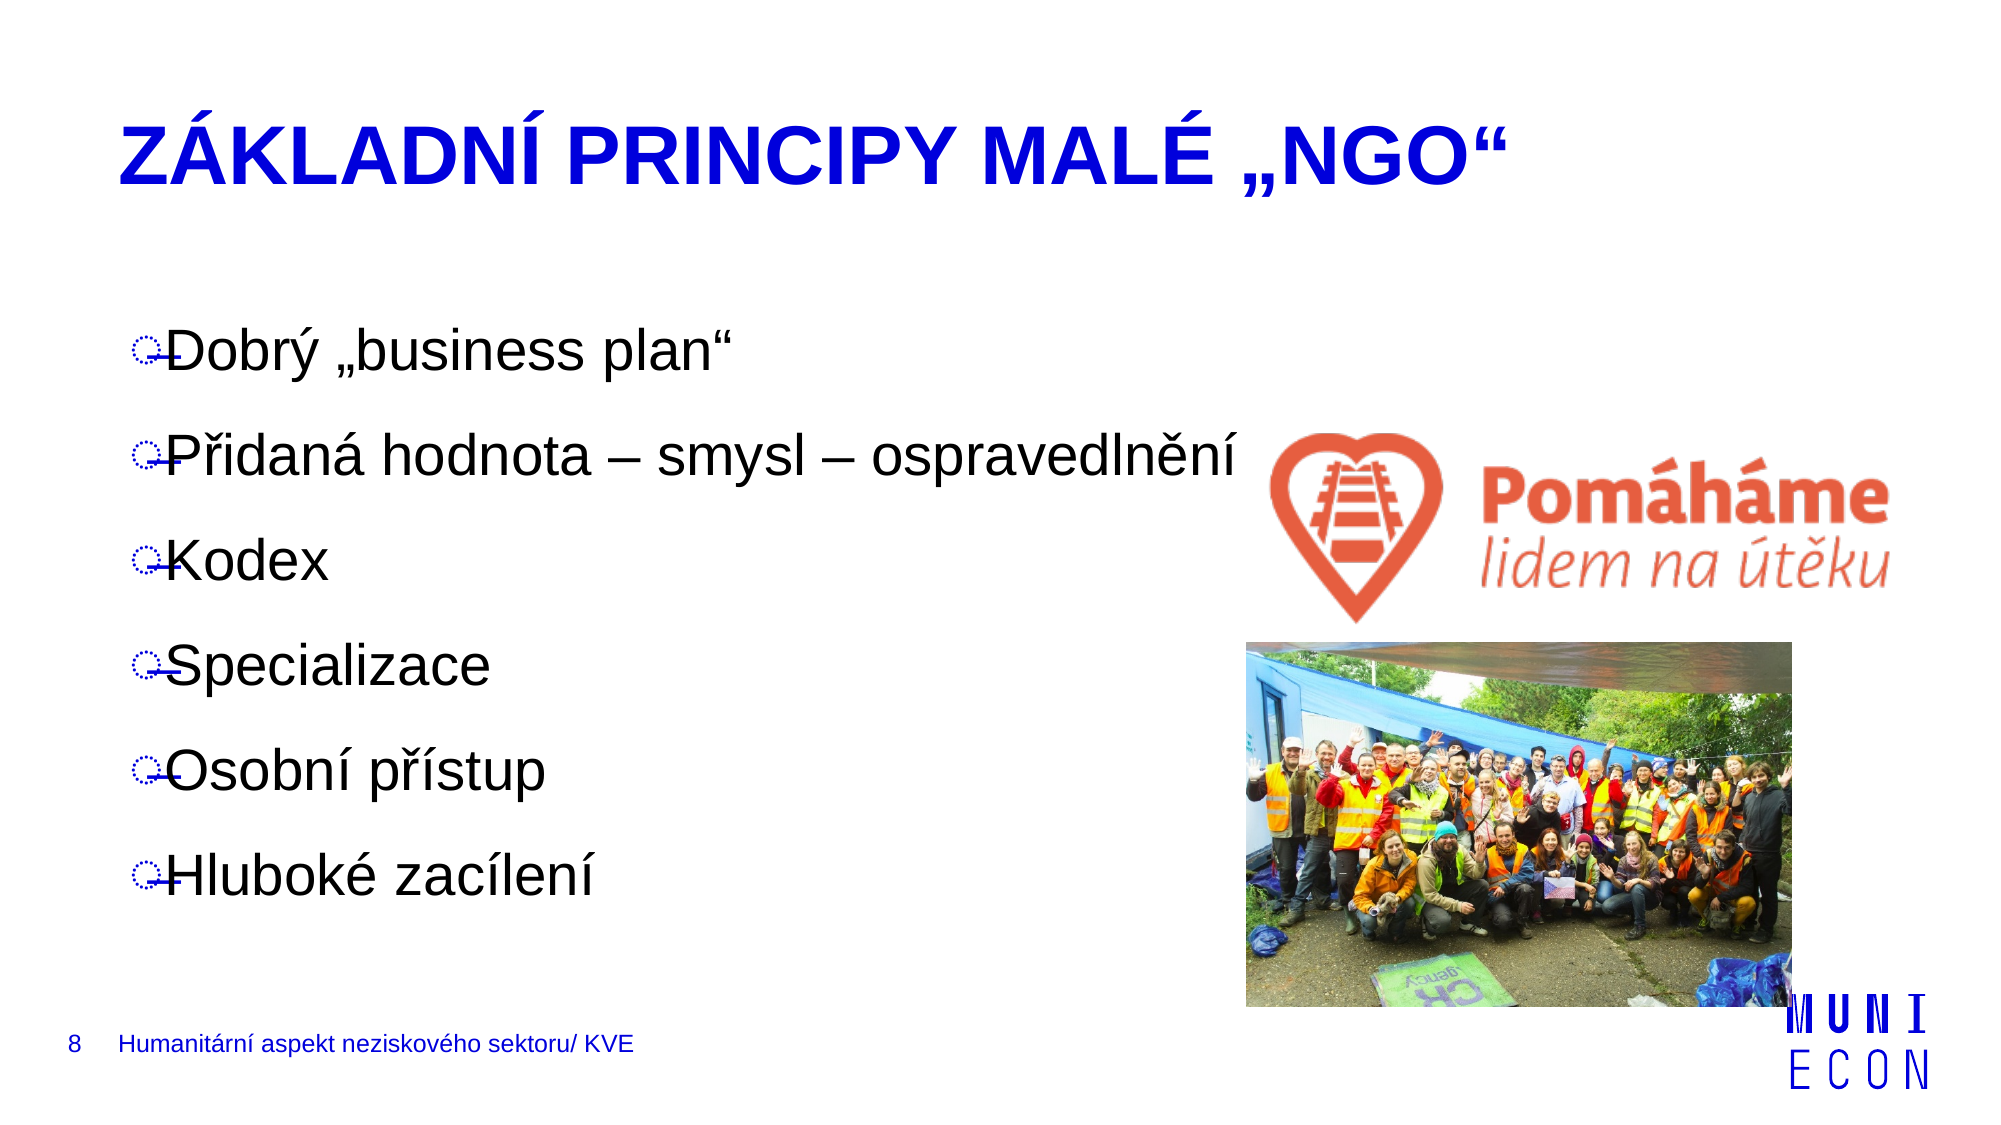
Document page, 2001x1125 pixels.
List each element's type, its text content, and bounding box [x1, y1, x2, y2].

picture [1260, 429, 1902, 632]
picture [1245, 642, 1793, 1008]
list Dobrý „business plan“ Přidaná hodnota – smysl – ospravedlnění Kodex Specializace Osobní přístup Hluboké zacílení [118, 277, 1883, 957]
title ZÁKLADNÍ PRINCIPY MALÉ „NGO“ [118, 118, 1883, 193]
footer Humanitární aspekt neziskového sektoru/ KVE [118, 1021, 1418, 1063]
slide_number 8 [67, 1021, 110, 1063]
